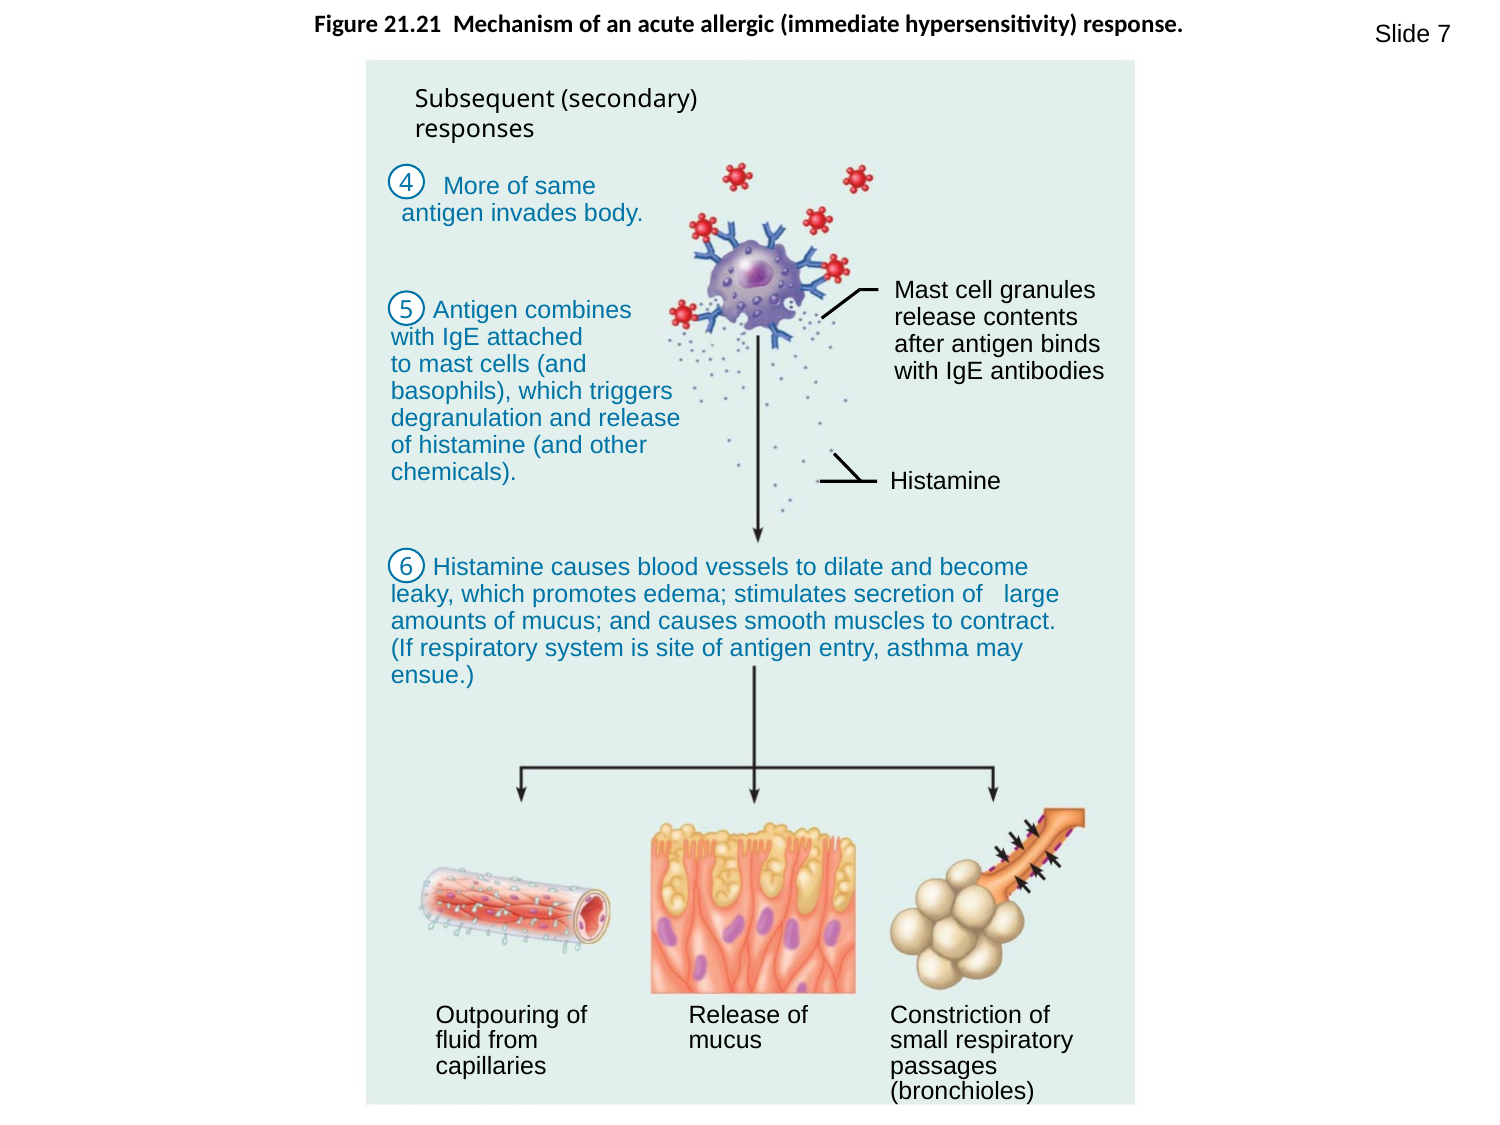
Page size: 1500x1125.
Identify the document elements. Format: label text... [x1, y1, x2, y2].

title Figure 21.21 Mechanism of an acute allergic (immediate hypersensitivity) response. [0, 0, 1500, 46]
picture [355, 50, 1145, 1108]
text_box Slide 7 [1359, 10, 1467, 55]
